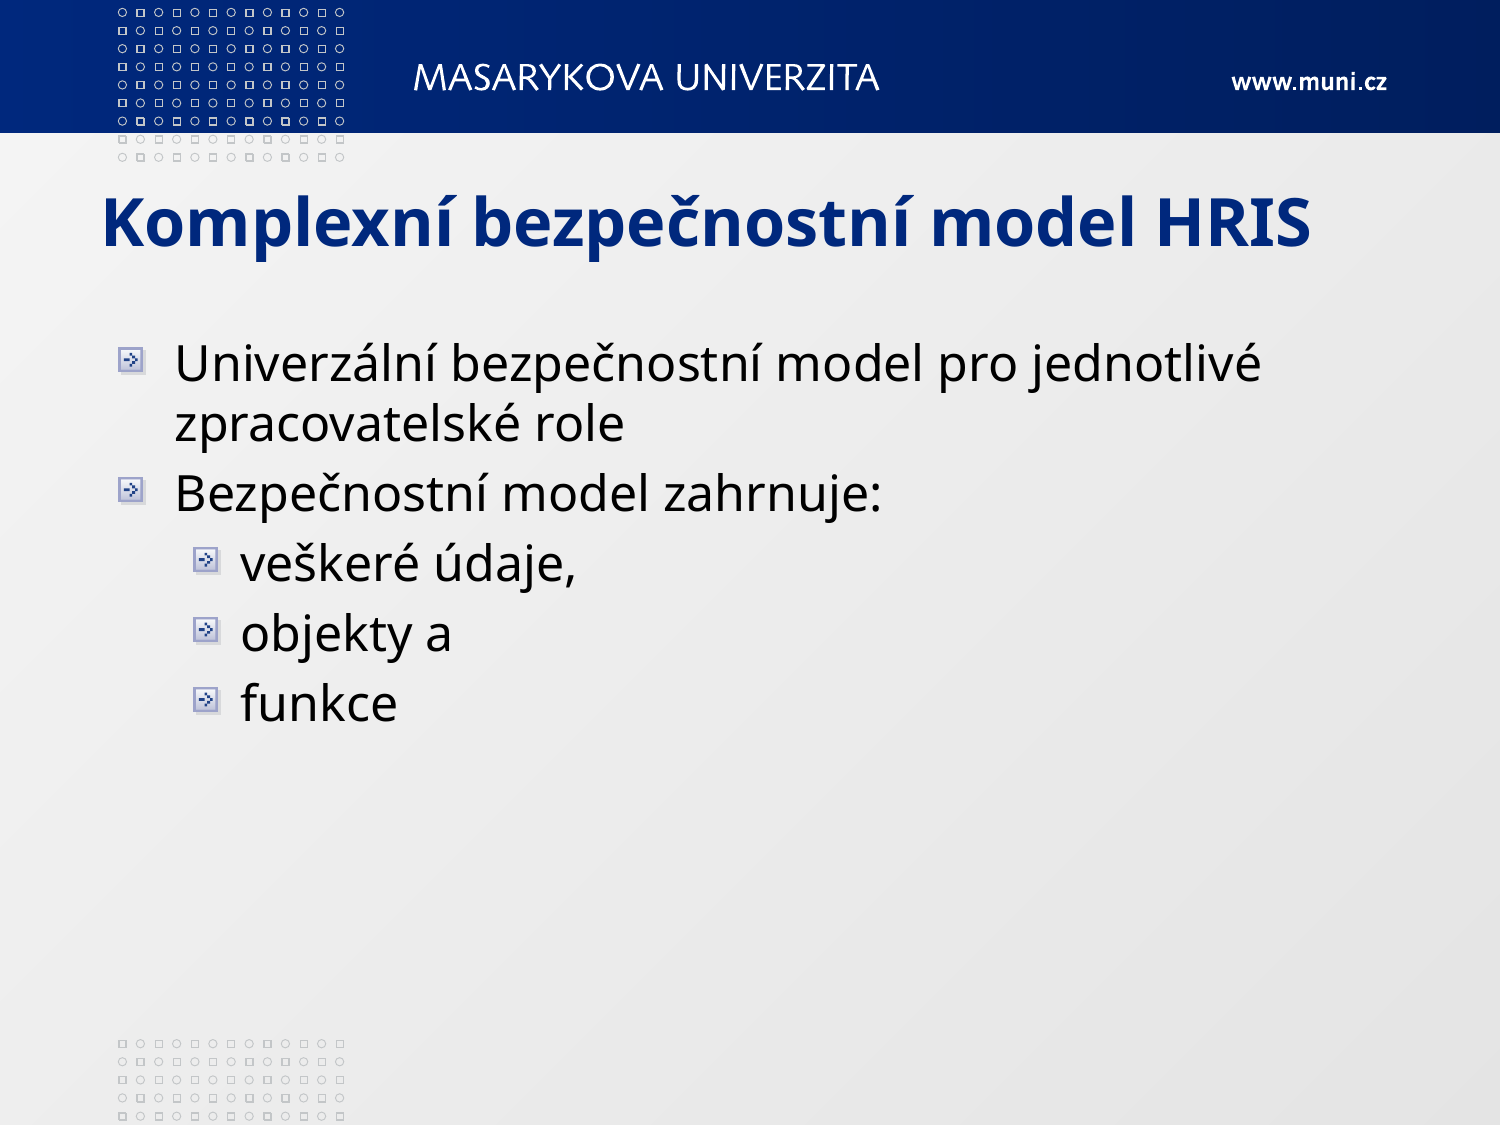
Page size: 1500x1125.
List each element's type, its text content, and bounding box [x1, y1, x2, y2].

list Univerzální bezpečnostní model pro jednotlivé zpracovatelské role Bezpečnostní model zahrnuje: veškeré údaje, objekty a funkce [117, 330, 1470, 1007]
title Komplexní bezpečnostní model HRIS [100, 104, 1471, 268]
